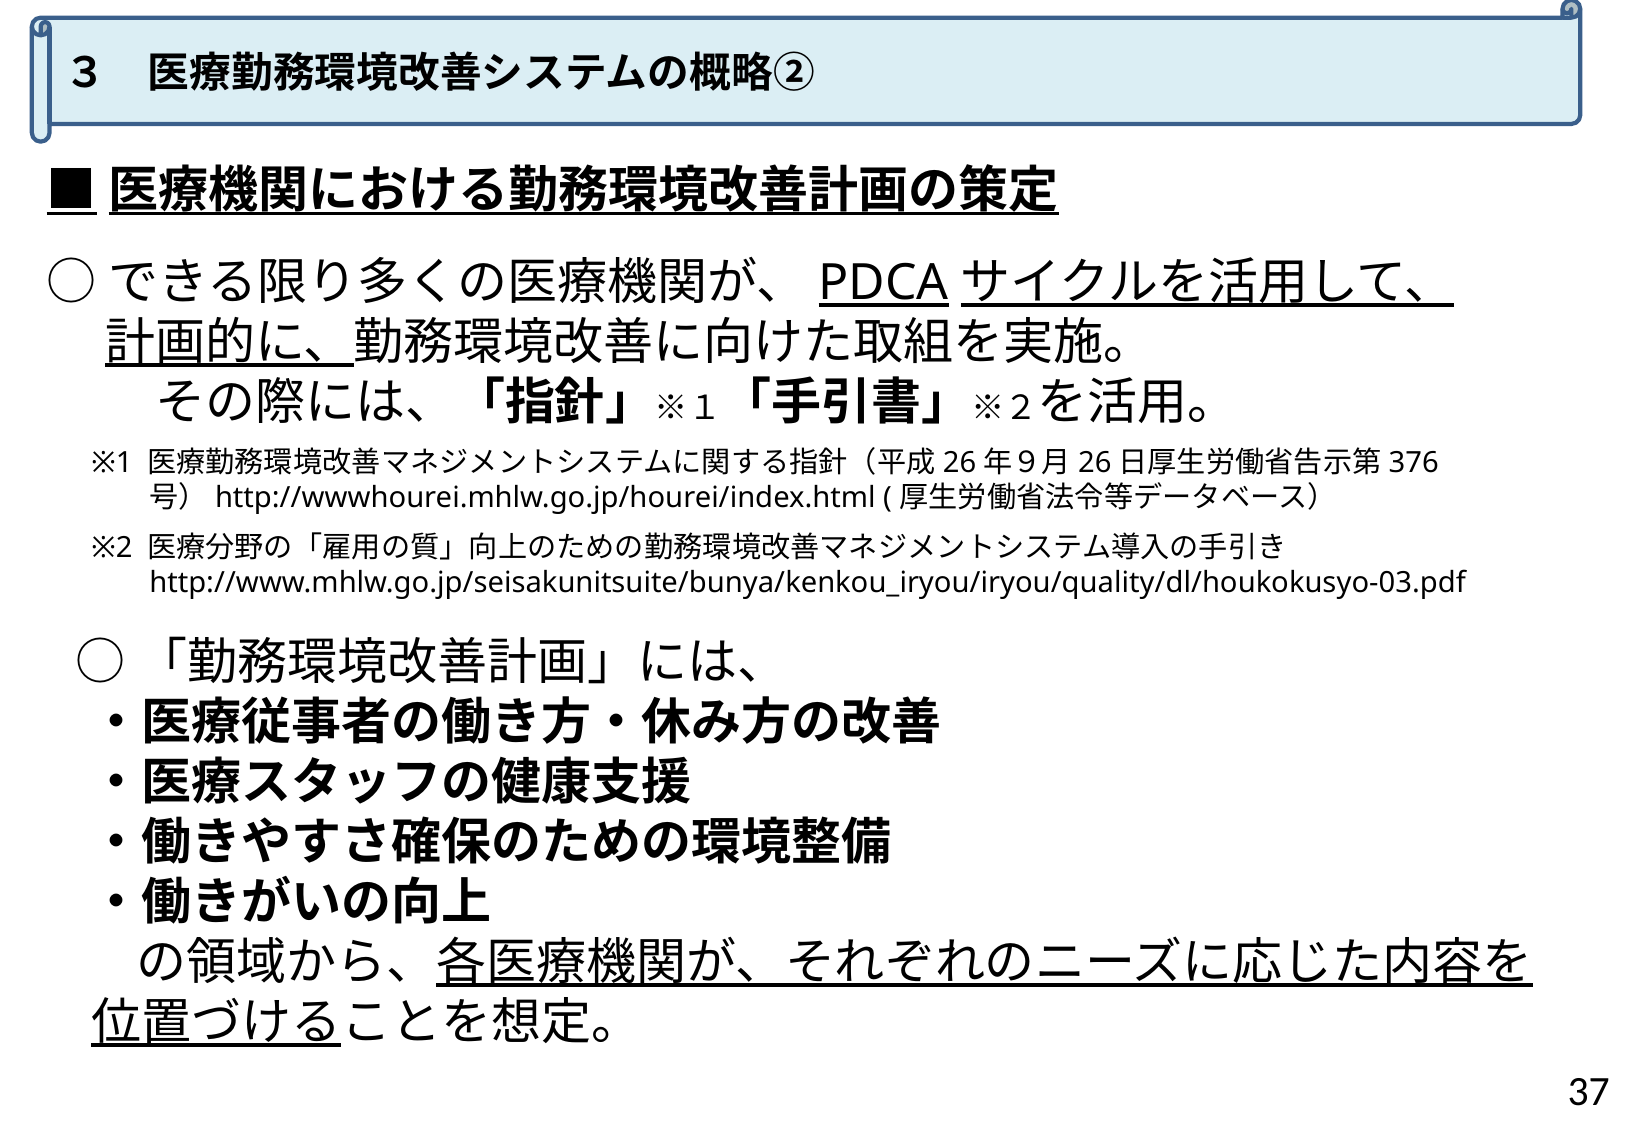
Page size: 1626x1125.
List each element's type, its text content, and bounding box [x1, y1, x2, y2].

text_box ■医療機関における勤務環境改善計画の策定 ○できる限り多くの医療機関が、PDCAサイクルを活用して、 計画的に、勤務環境改善に向けた取組を実施。 その際には、「指針」※１「手引書」※２を活用。 ※1 医療勤務環境改善マネジメントシステムに関する指針（平成26年９月26日厚生労働省告示第376号）http://wwwhourei.mhlw.go.jp/hourei/index.html (厚生労働省法令等データベース） ※2 医療分野の「雇用の質」向上のための勤務環境改善マネジメントシステム導入の手引き http://www.mhlw.go.jp/seisakunitsuite/bunya/kenkou_iryou/iryou/quality/dl/houkokusyo-03.pdf ○「勤務環境改善計画」には、 ・医療従事者の働き方・休み方の改善 ・医療スタッフの健康支援 ・働きやすさ確保のための環境整備 ・働きがいの向上 の領域から、各医療機関が、それぞれのニーズに応じた内容を 位置づけることを想定。 [31, 150, 1625, 1057]
slide_number 36 [1245, 1058, 1625, 1119]
text_box ３ 医療勤務環境改善システムの概略② [29, 0, 1583, 144]
